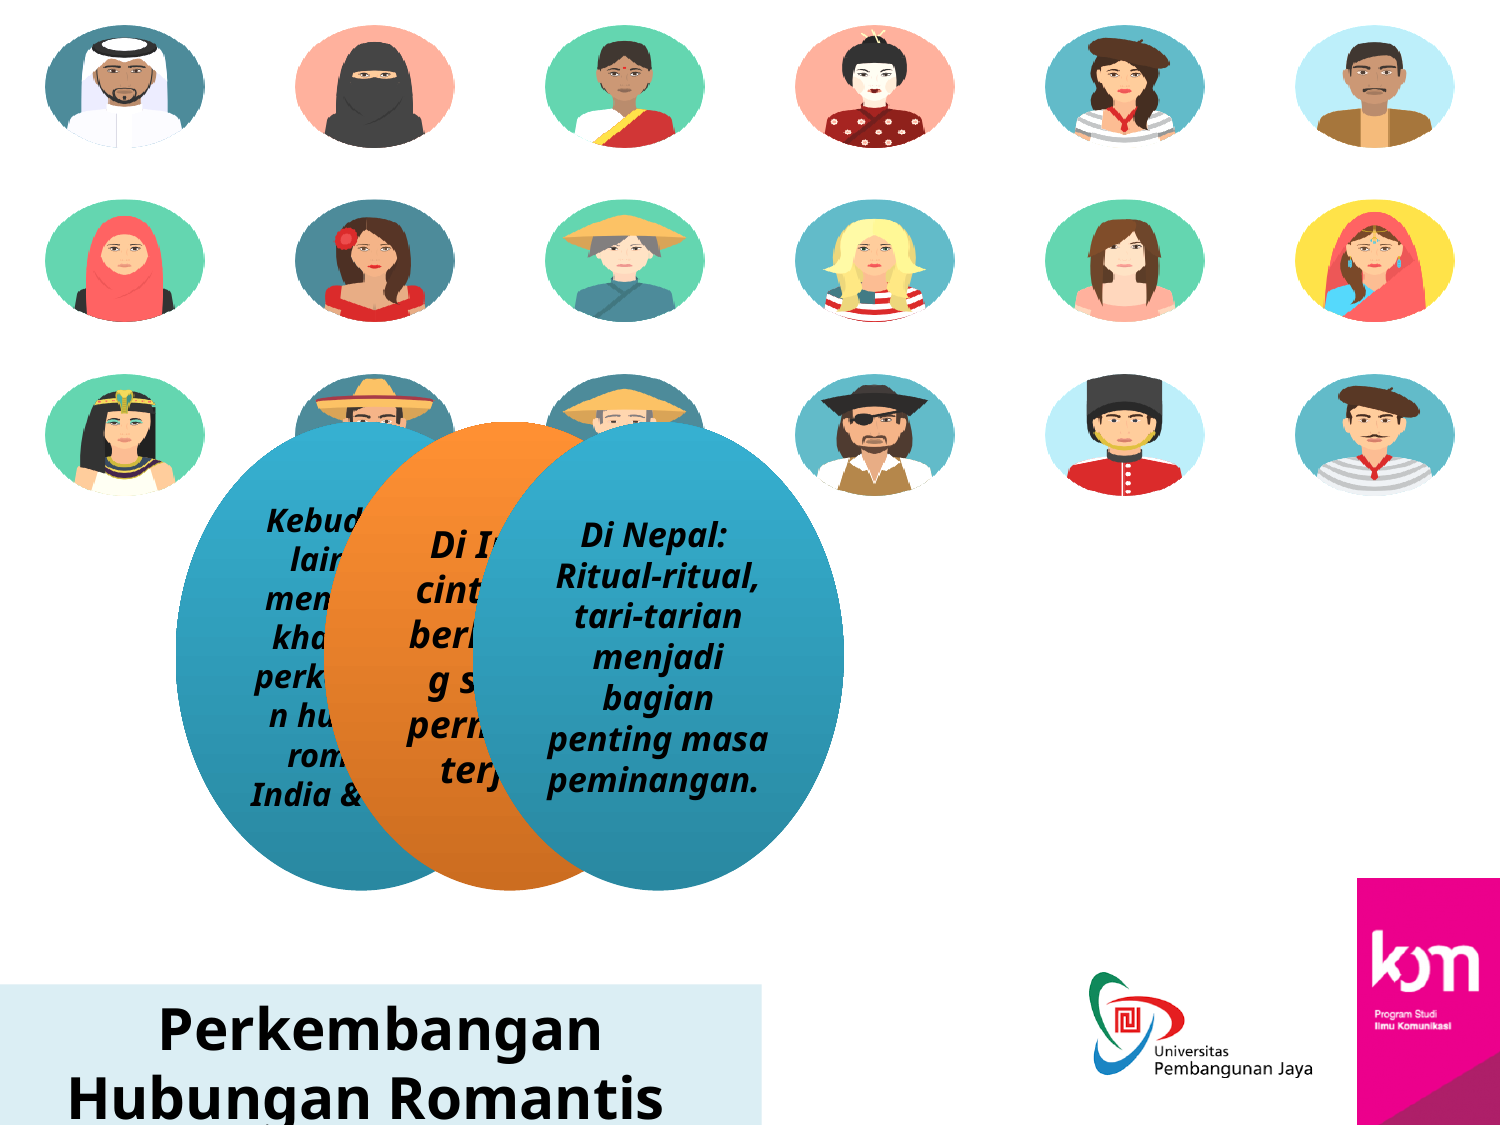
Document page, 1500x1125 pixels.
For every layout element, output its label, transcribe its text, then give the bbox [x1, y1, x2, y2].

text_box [175, 421, 1290, 891]
picture [1357, 878, 1500, 1125]
picture [1089, 972, 1313, 1078]
text_box Perkembangan Hubungan Romantis [0, 984, 762, 1125]
picture [0, 0, 1500, 516]
